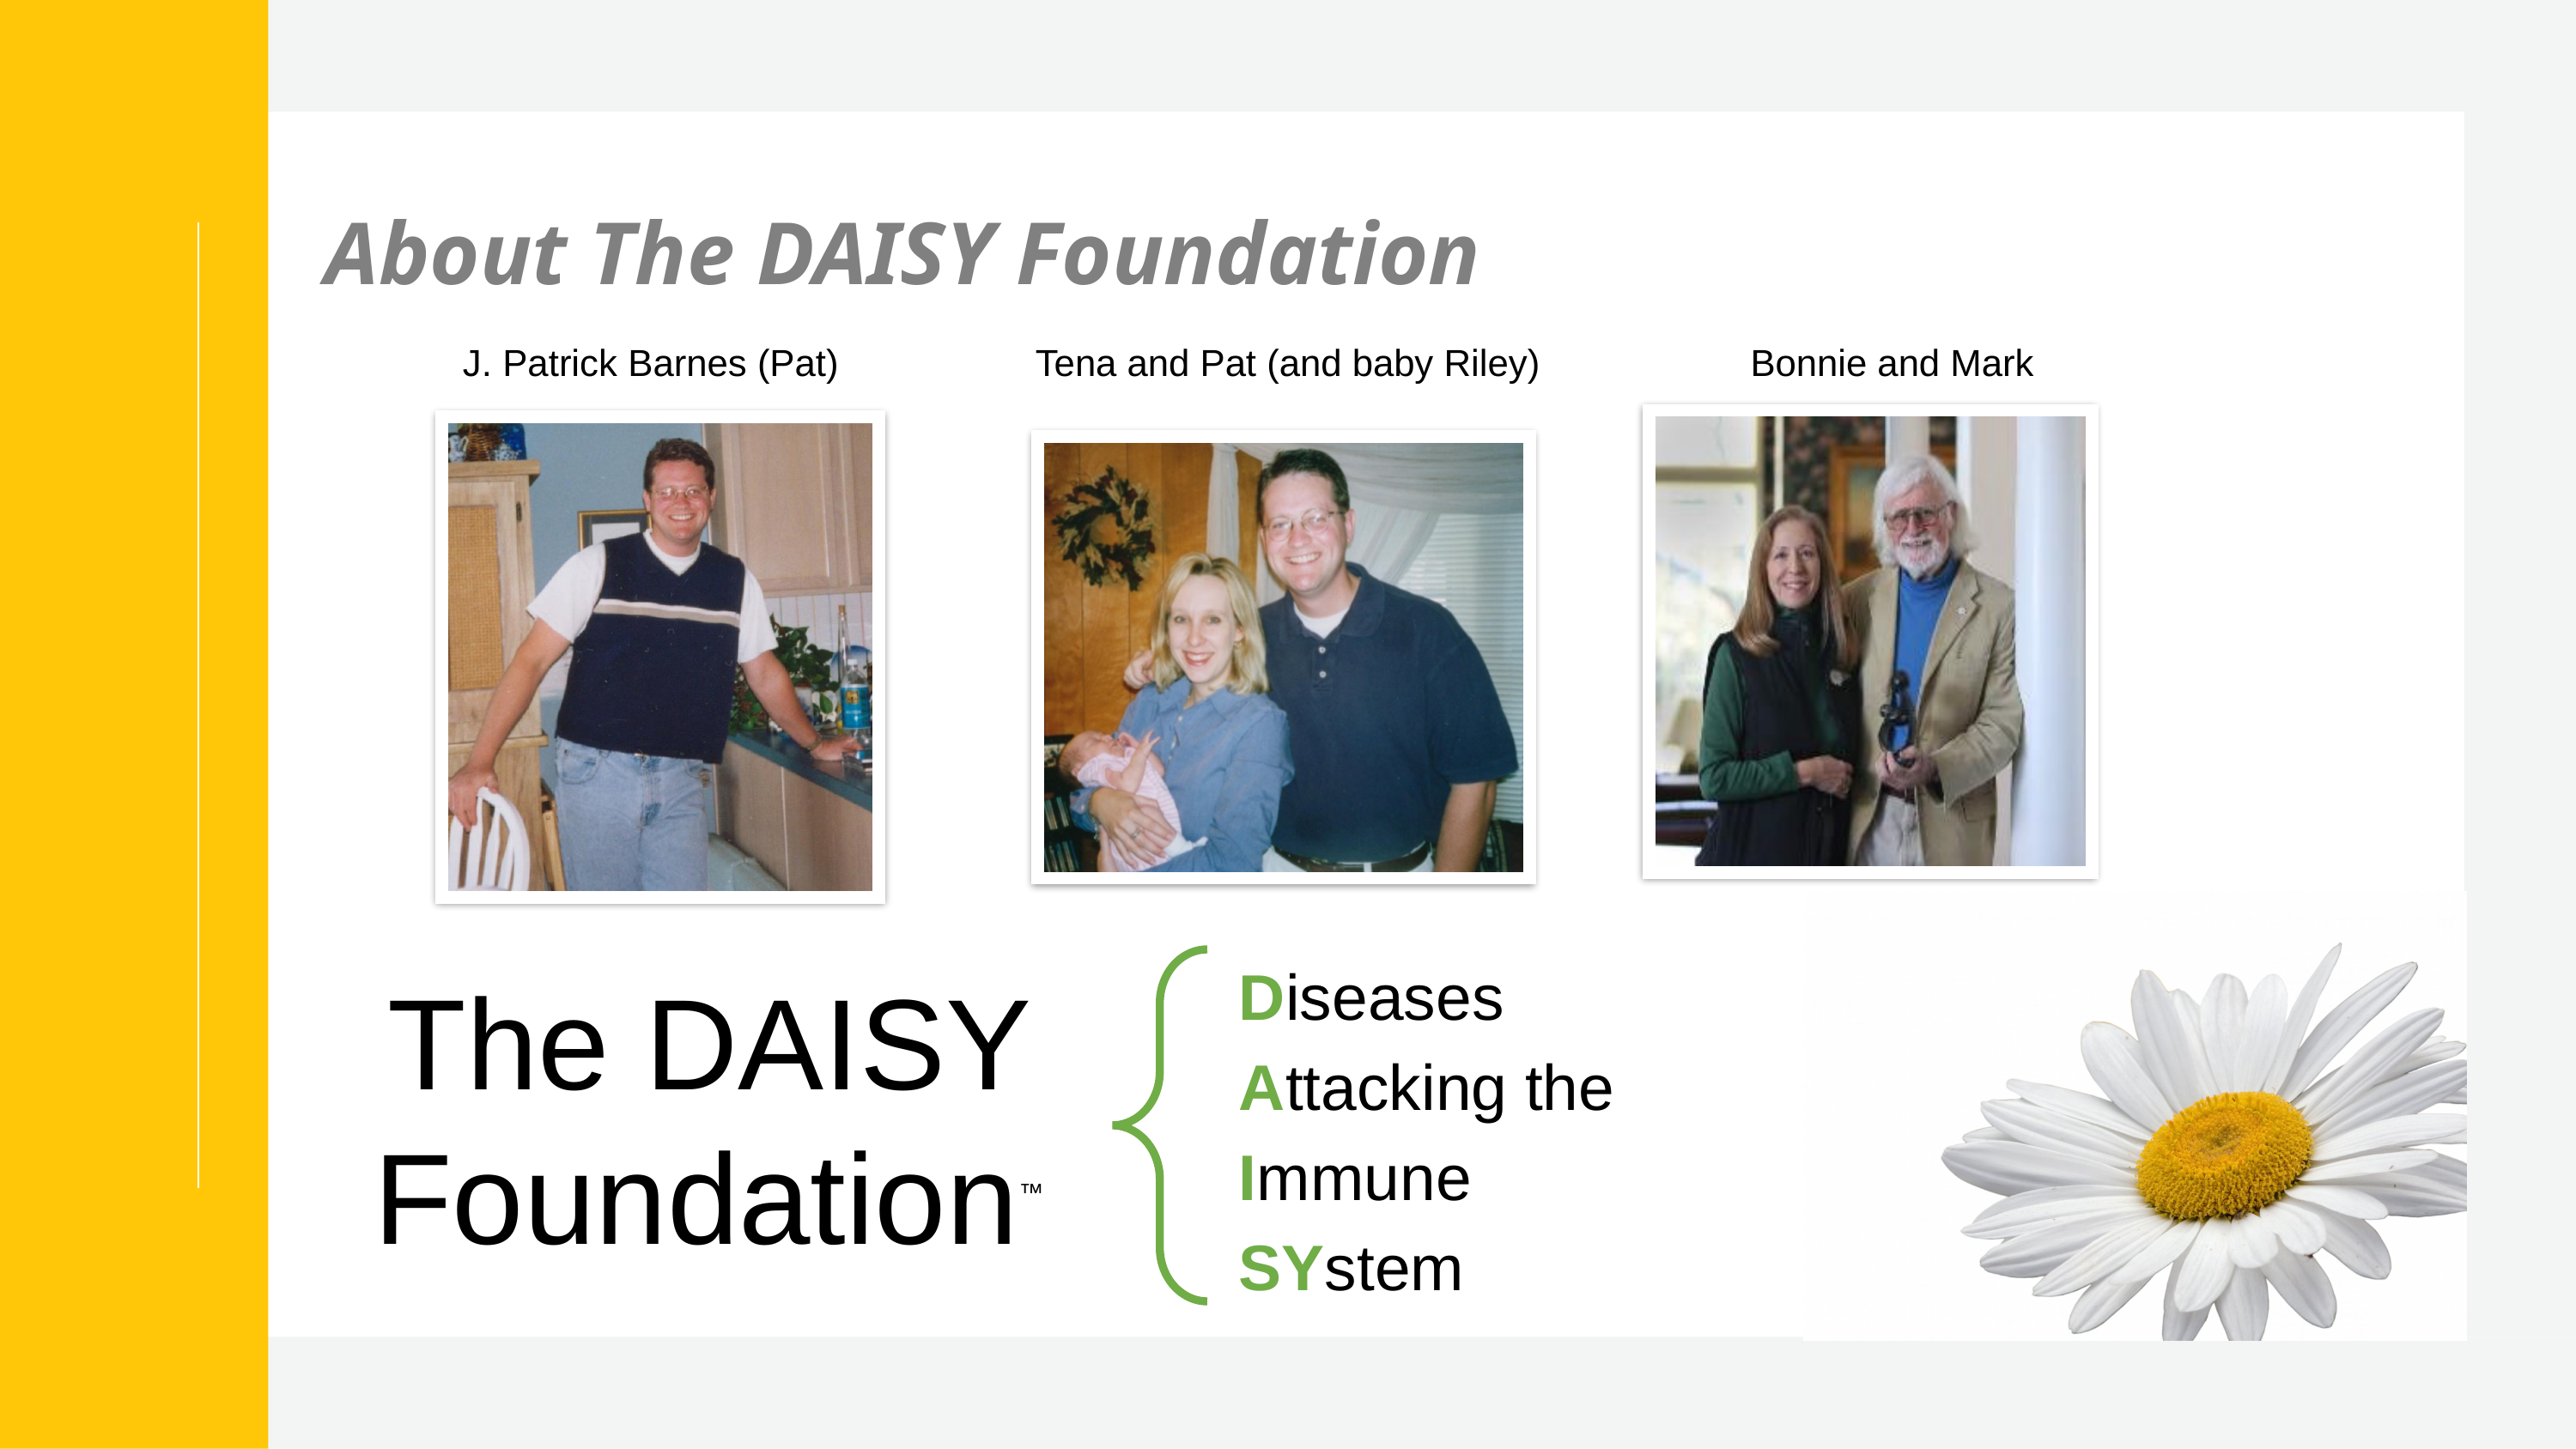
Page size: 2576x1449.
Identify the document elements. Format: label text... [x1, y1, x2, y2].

picture [1803, 891, 2467, 1341]
text_box Bonnie and Mark [1698, 332, 2086, 391]
text_box [1112, 949, 1207, 1302]
text_box Diseases Attacking the Immune SYstem [1226, 949, 1651, 1323]
picture [1043, 442, 1524, 872]
title About The DAISY Foundation [312, 143, 2399, 357]
text_box J. Patrick Barnes (Pat) [324, 332, 978, 391]
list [447, 422, 873, 892]
text_box Tena and Pat (and baby Riley) [978, 332, 1615, 391]
text_box The DAISY Foundation™ [229, 995, 1159, 1237]
picture [1655, 416, 2086, 866]
